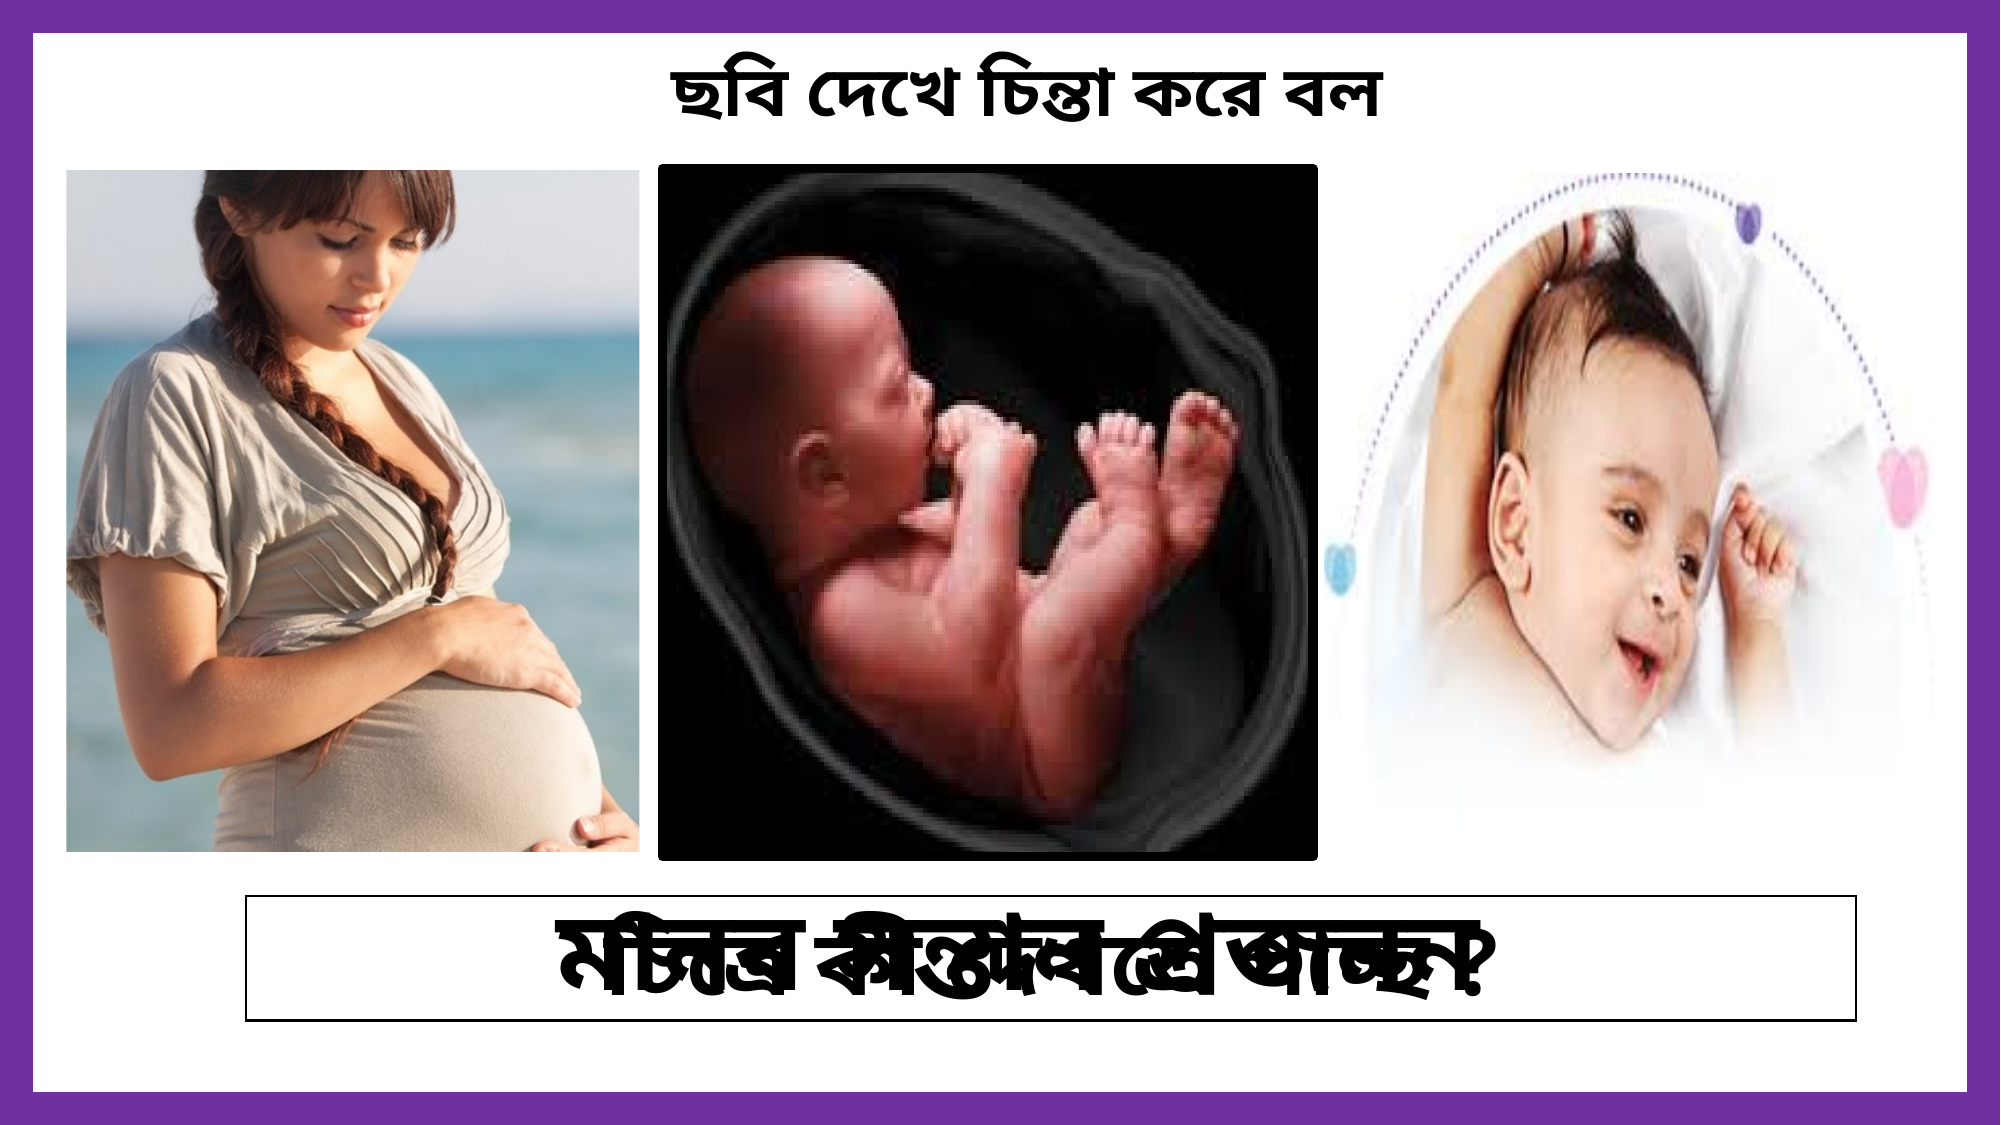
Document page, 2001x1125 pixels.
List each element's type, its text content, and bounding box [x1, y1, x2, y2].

picture [666, 173, 1309, 852]
picture [66, 170, 640, 852]
text_box চিত্রে কী দেখতে পাচ্ছ ? [245, 895, 1857, 1022]
text_box মানব সন্তান প্রজনন [352, 870, 1684, 1021]
text_box [0, 0, 2000, 1125]
picture [1324, 173, 1934, 852]
text_box ছবি দেখে চিন্তা করে বল [287, 38, 1749, 138]
